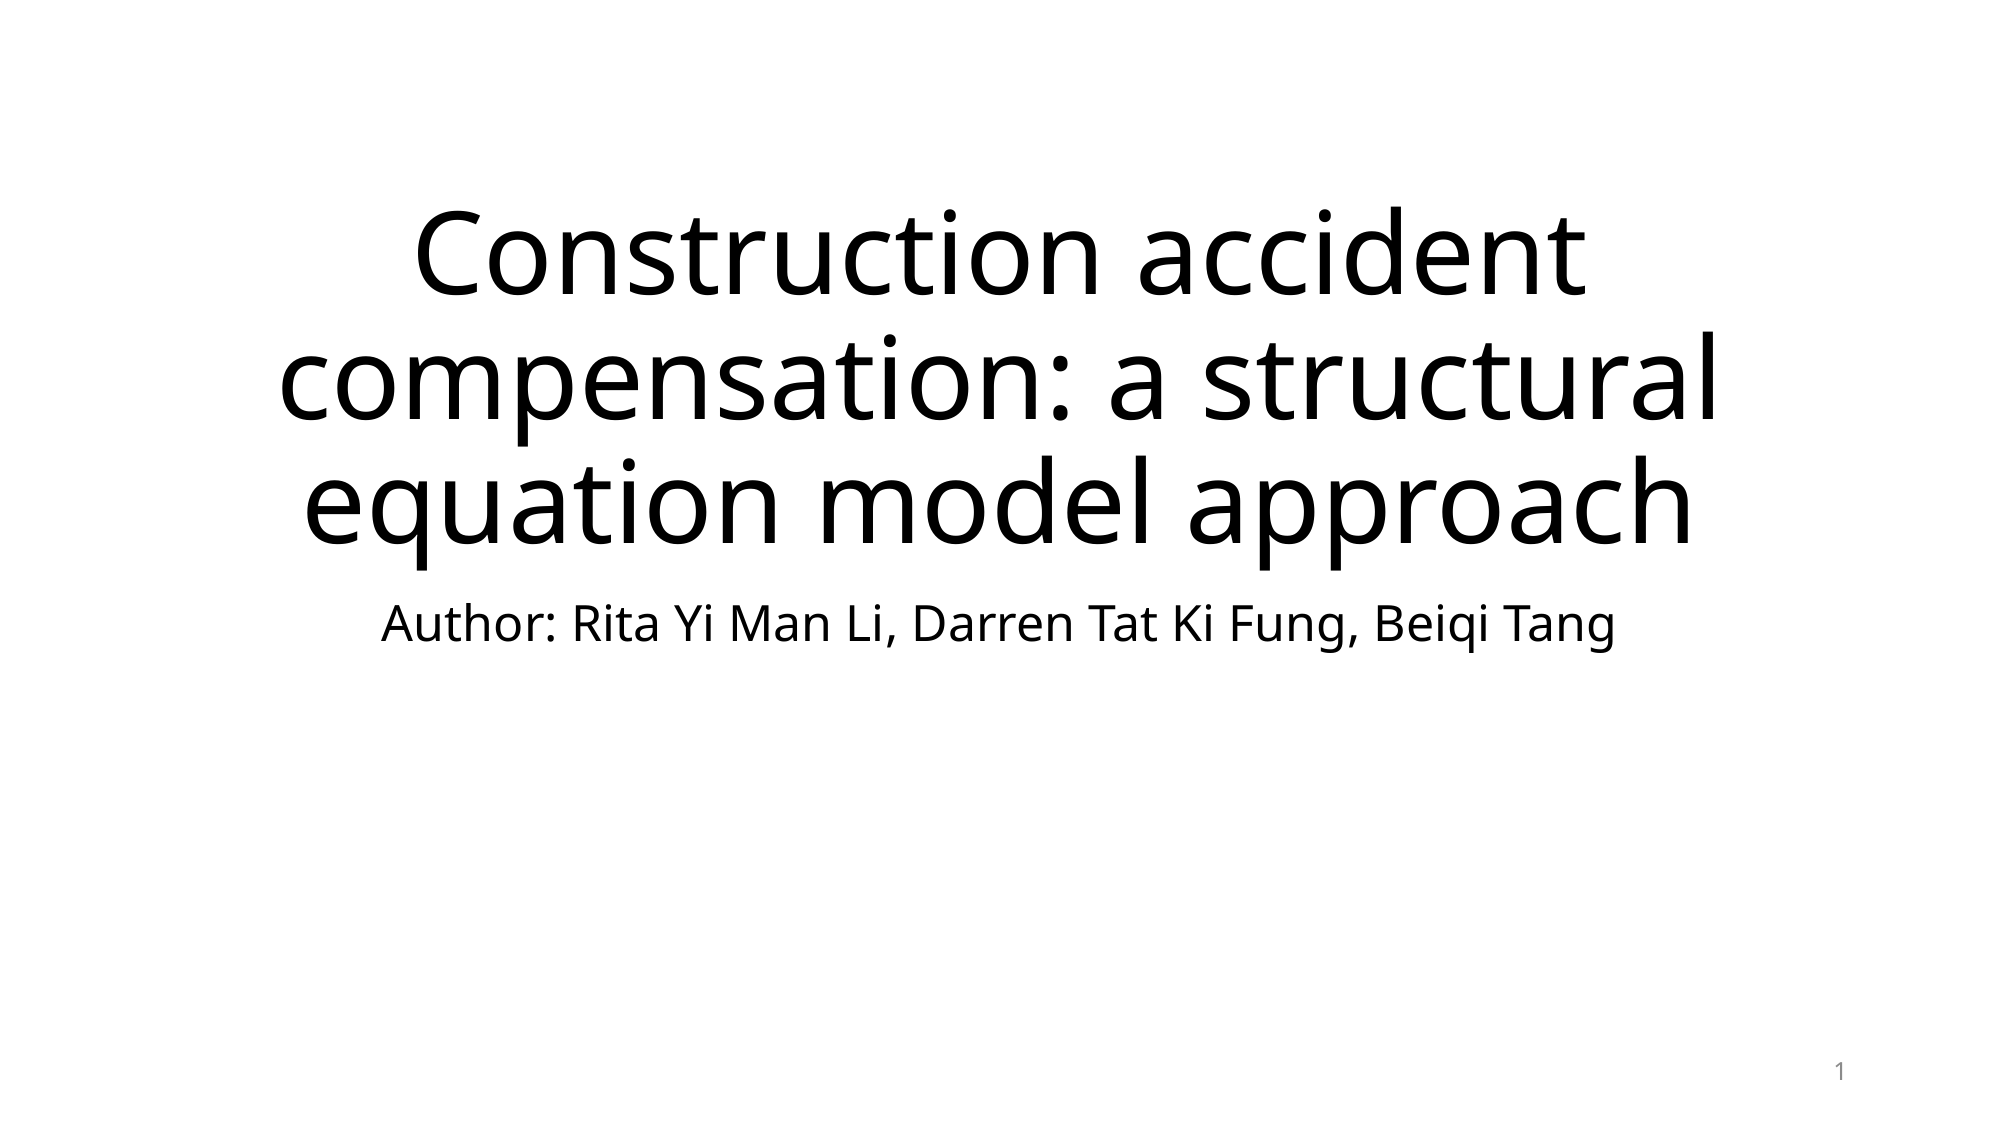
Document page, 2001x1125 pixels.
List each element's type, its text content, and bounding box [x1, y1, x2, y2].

subtitle Author: Rita Yi Man Li, Darren Tat Ki Fung, Beiqi Tang [249, 590, 1750, 863]
title Construction accident compensation: a structural equation model approach [249, 184, 1750, 576]
slide_number 1 [1412, 1042, 1863, 1103]
